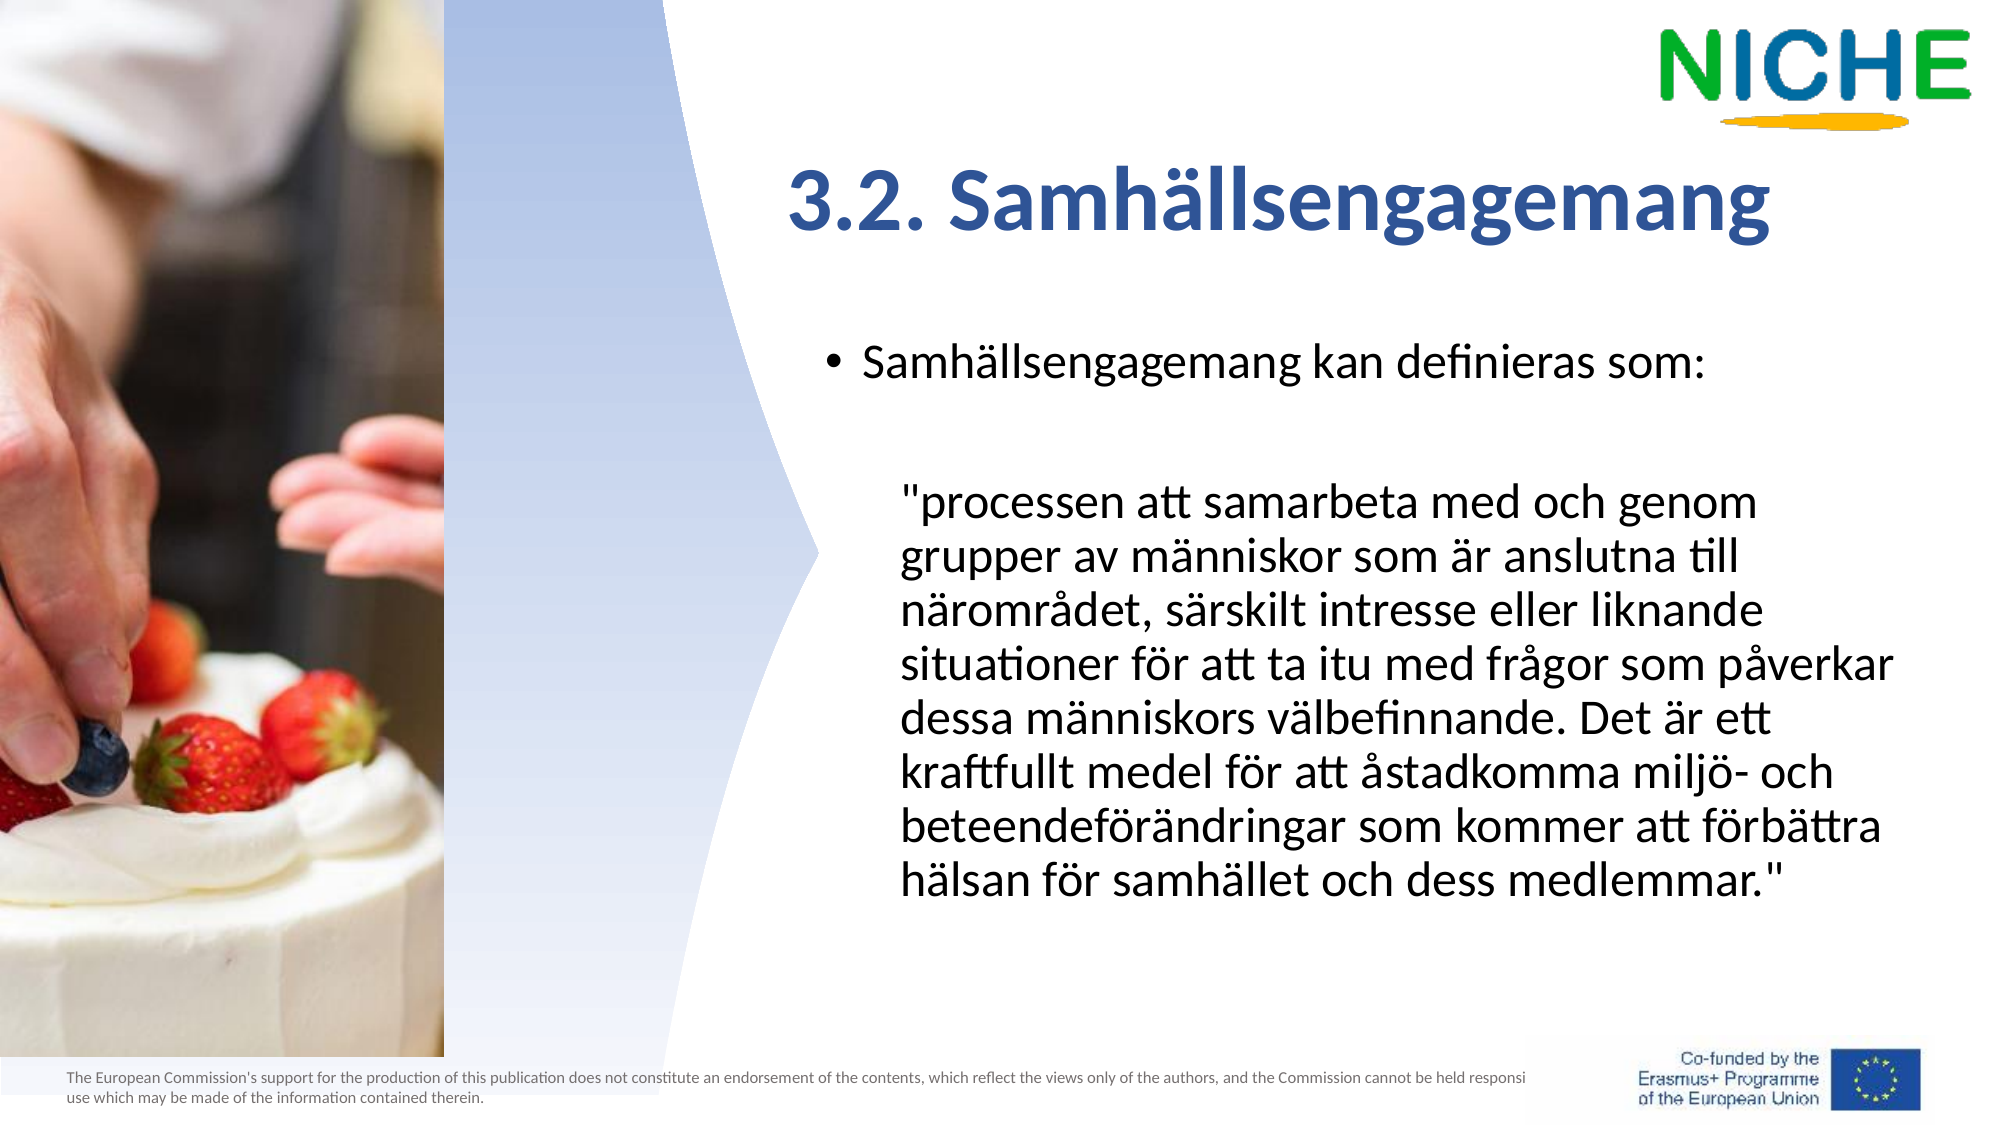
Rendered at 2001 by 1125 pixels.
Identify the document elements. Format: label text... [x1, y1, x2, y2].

list Samhällsengagemang kan definieras som: "processen att samarbeta med och genom grupper av människor som är anslutna till närområdet, särskilt intresse eller liknande situationer för att ta itu med frågor som påverkar dessa människors välbefinnande. Det är ett kraftfullt medel för att åstadkomma miljö- och beteendeförändringar som kommer att förbättra hälsan för samhället och dess medlemmar." [810, 328, 1939, 1043]
title 3.2. Samhällsengagemang [713, 141, 1851, 359]
picture [1525, 1043, 1935, 1125]
picture [0, 0, 445, 1057]
picture [1633, 3, 1998, 145]
